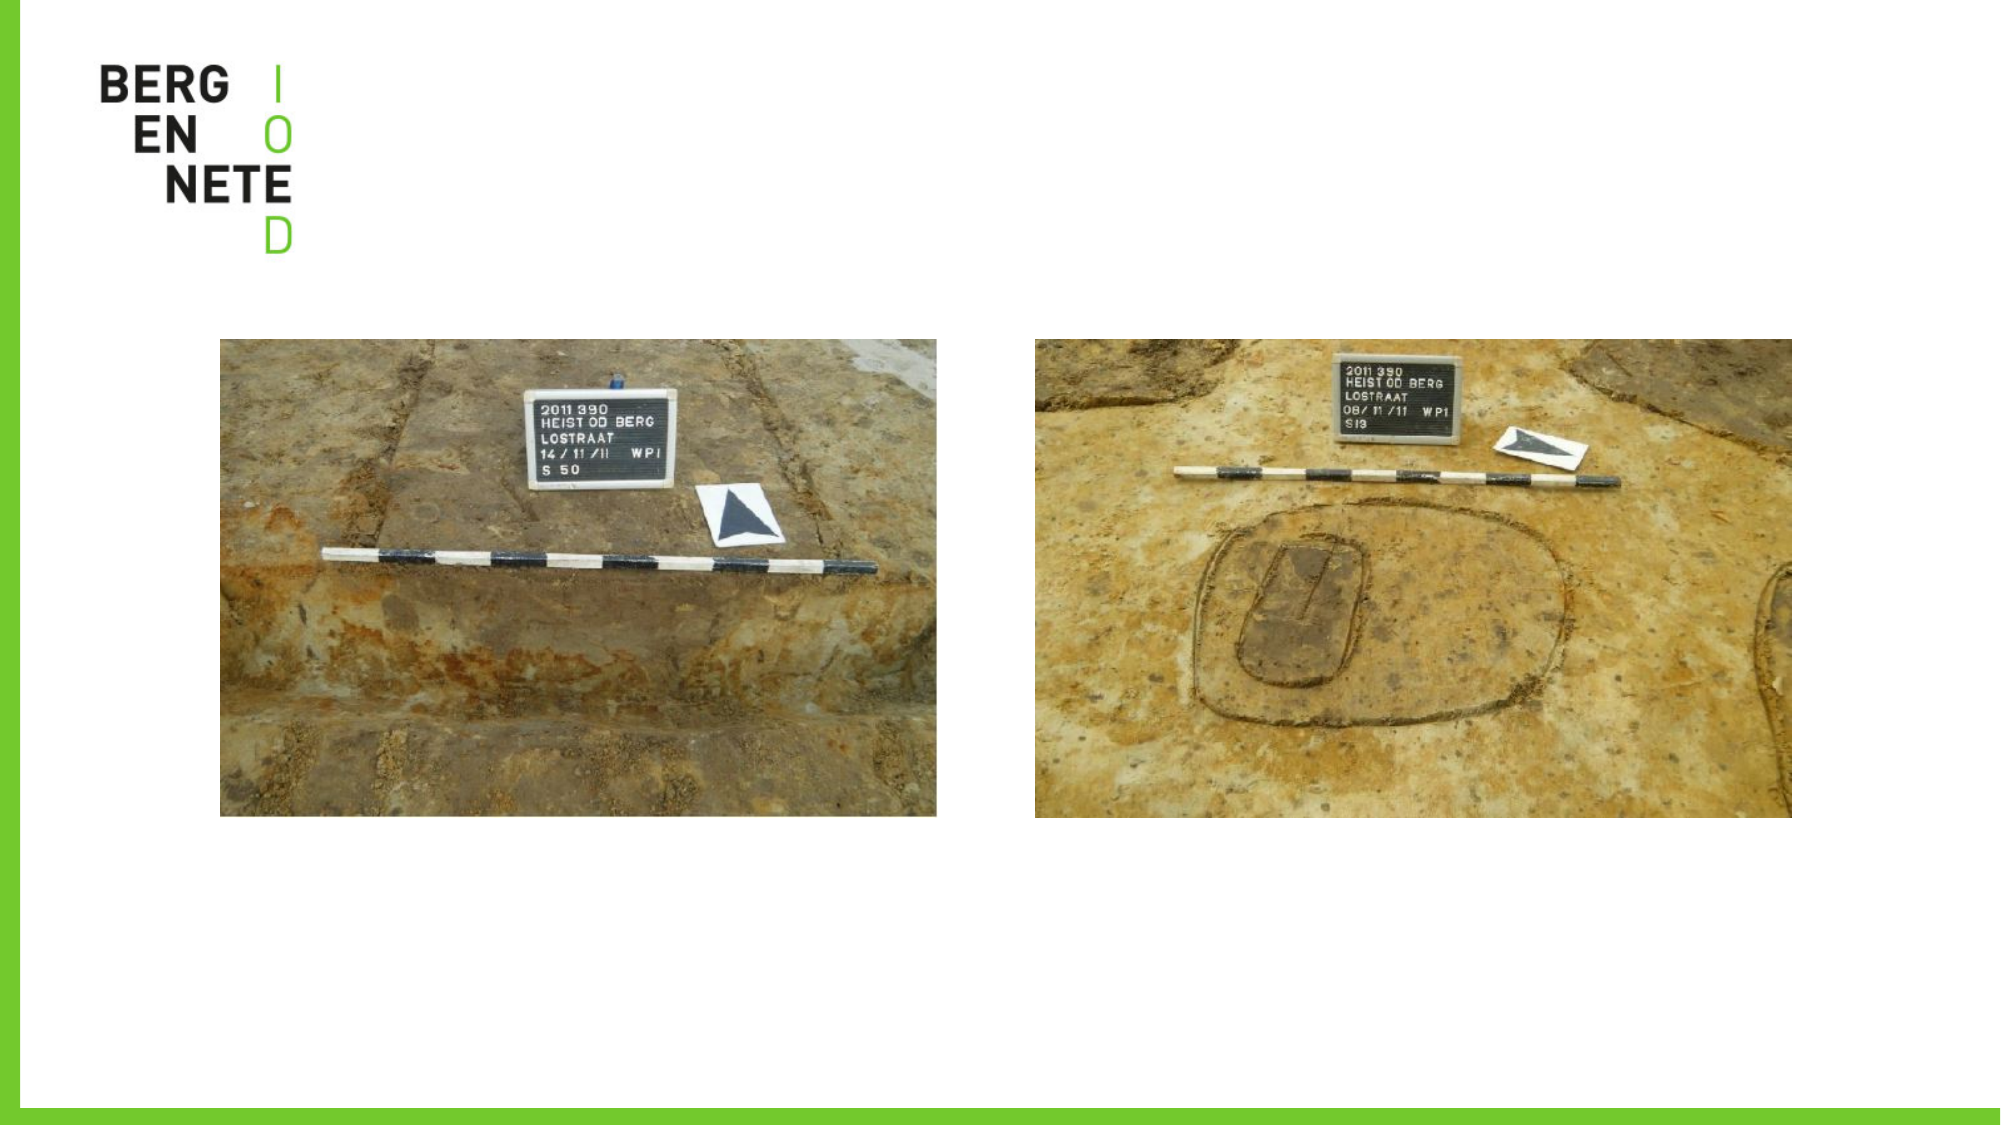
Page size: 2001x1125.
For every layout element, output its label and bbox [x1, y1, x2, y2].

picture [220, 339, 938, 818]
picture [84, 51, 317, 265]
picture [1035, 339, 1792, 818]
